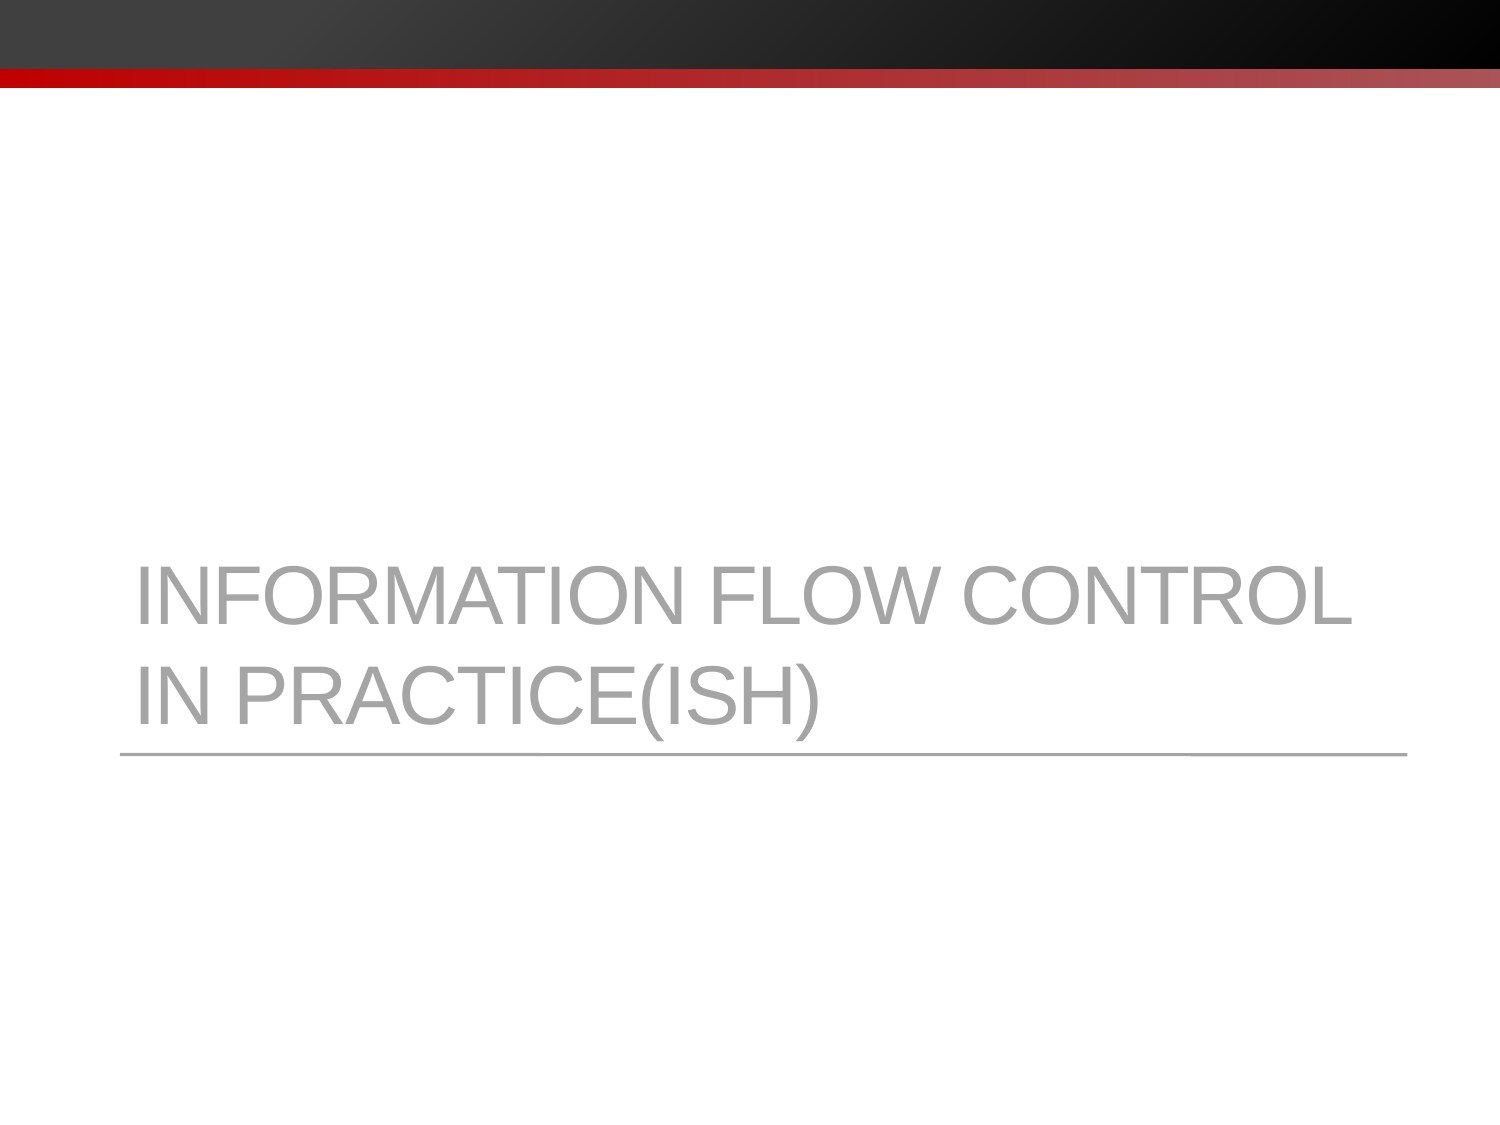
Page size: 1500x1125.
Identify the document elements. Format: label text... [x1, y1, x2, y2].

title Information Flow Control In practice(ISH) [118, 387, 1425, 749]
